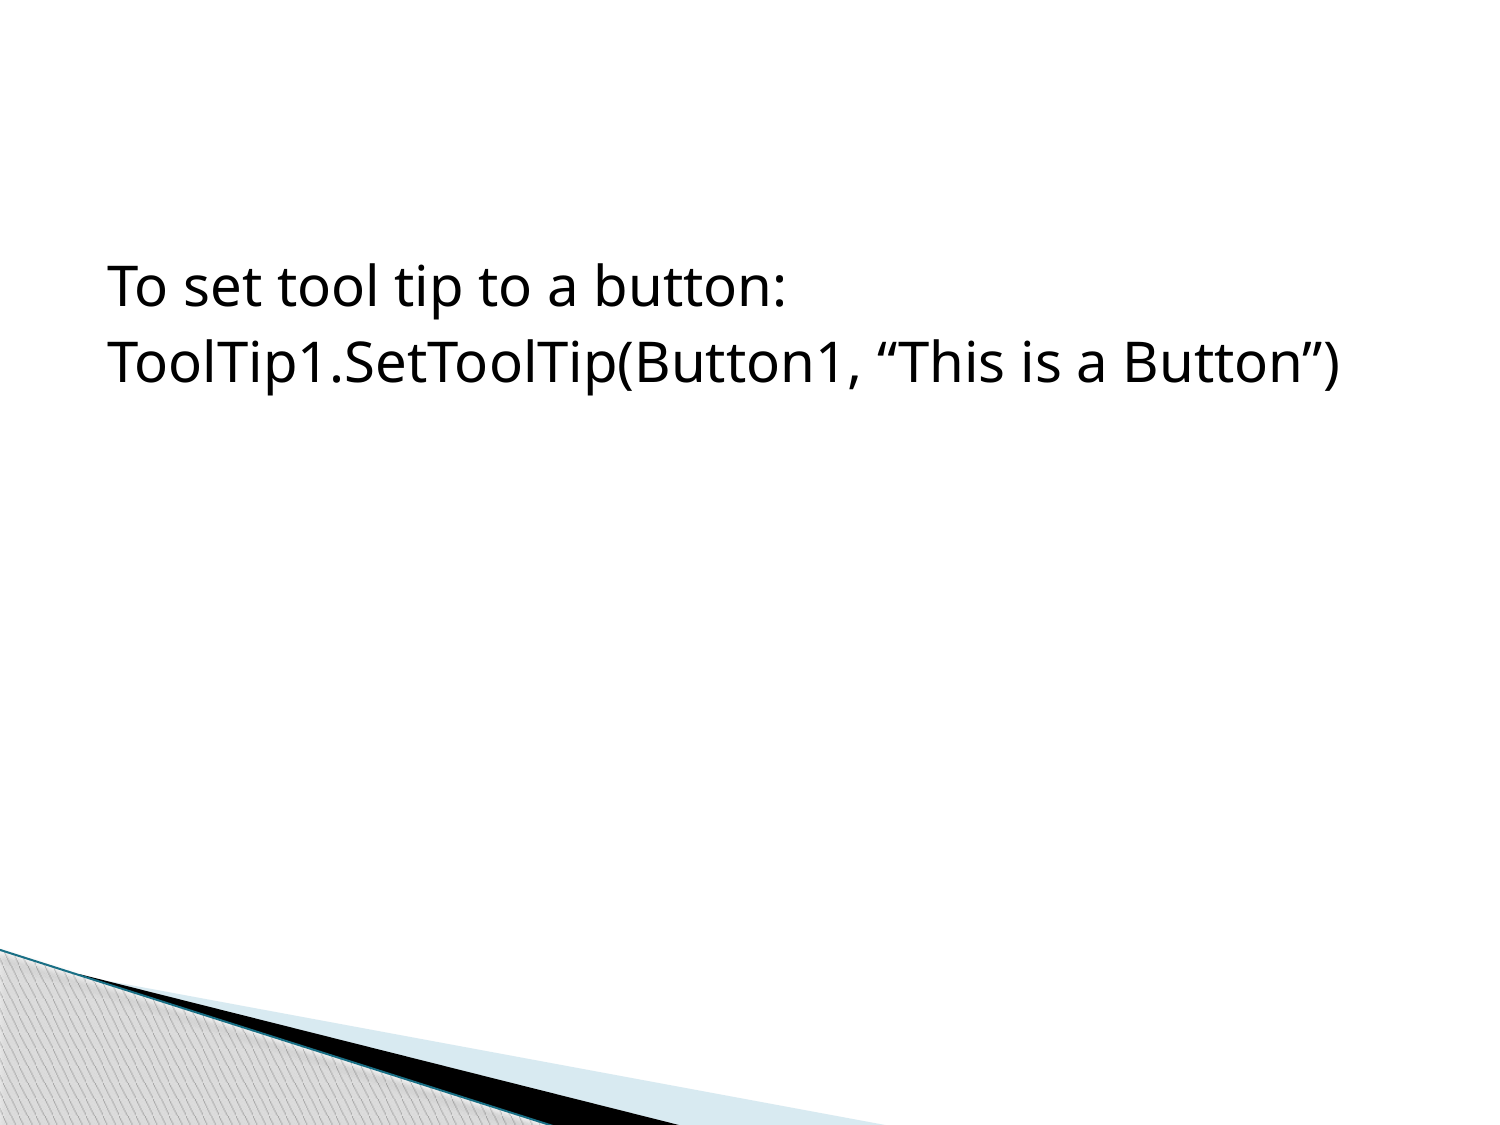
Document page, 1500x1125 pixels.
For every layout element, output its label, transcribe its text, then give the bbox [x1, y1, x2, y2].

list To set tool tip to a button: ToolTip1.SetToolTip(Button1, “This is a Button”) [75, 243, 1425, 986]
